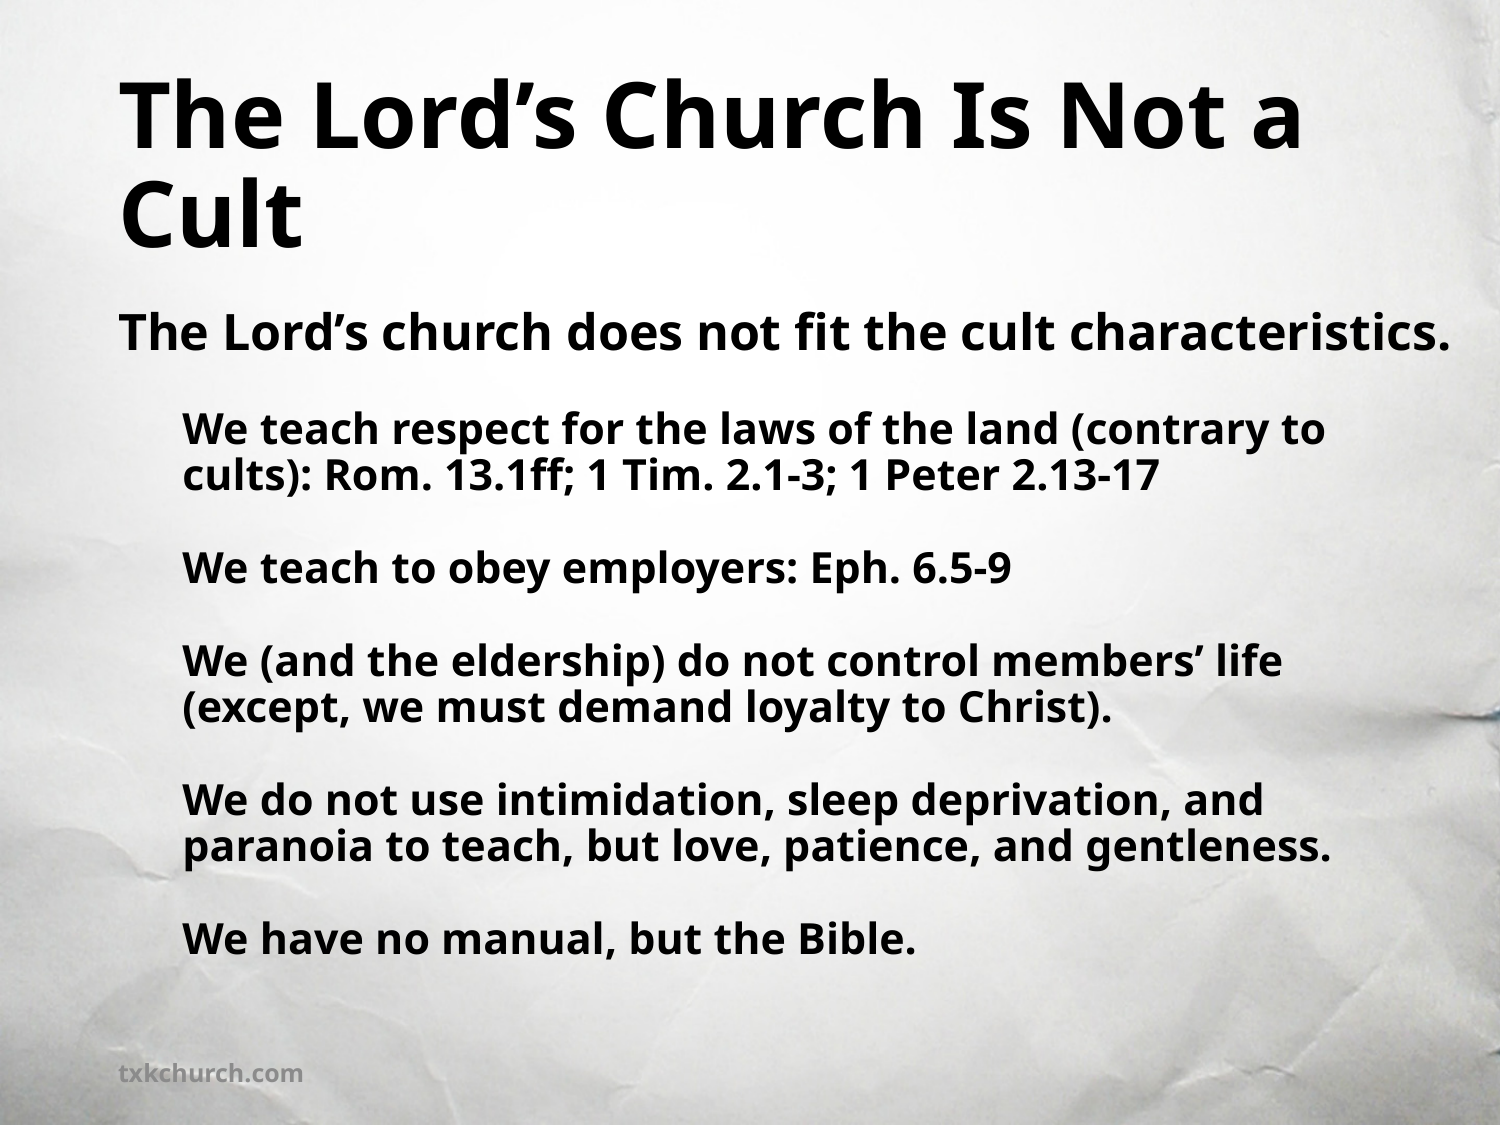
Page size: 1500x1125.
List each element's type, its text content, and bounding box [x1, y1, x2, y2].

slide_number txkchurch.com [103, 1042, 441, 1103]
list The Lord’s church does not fit the cult characteristics. We teach respect for the laws of the land (contrary to cults): Rom. 13.1ff; 1 Tim. 2.1-3; 1 Peter 2.13-17 We teach to obey employers: Eph. 6.5-9 We (and the eldership) do not control members’ life (except, we must demand loyalty to Christ). We do not use intimidation, sleep deprivation, and paranoia to teach, but love, patience, and gentleness. We have no manual, but the Bible. [103, 299, 1472, 1014]
title The Lord’s Church Is Not a Cult [103, 59, 1397, 278]
picture [0, 0, 1500, 1125]
